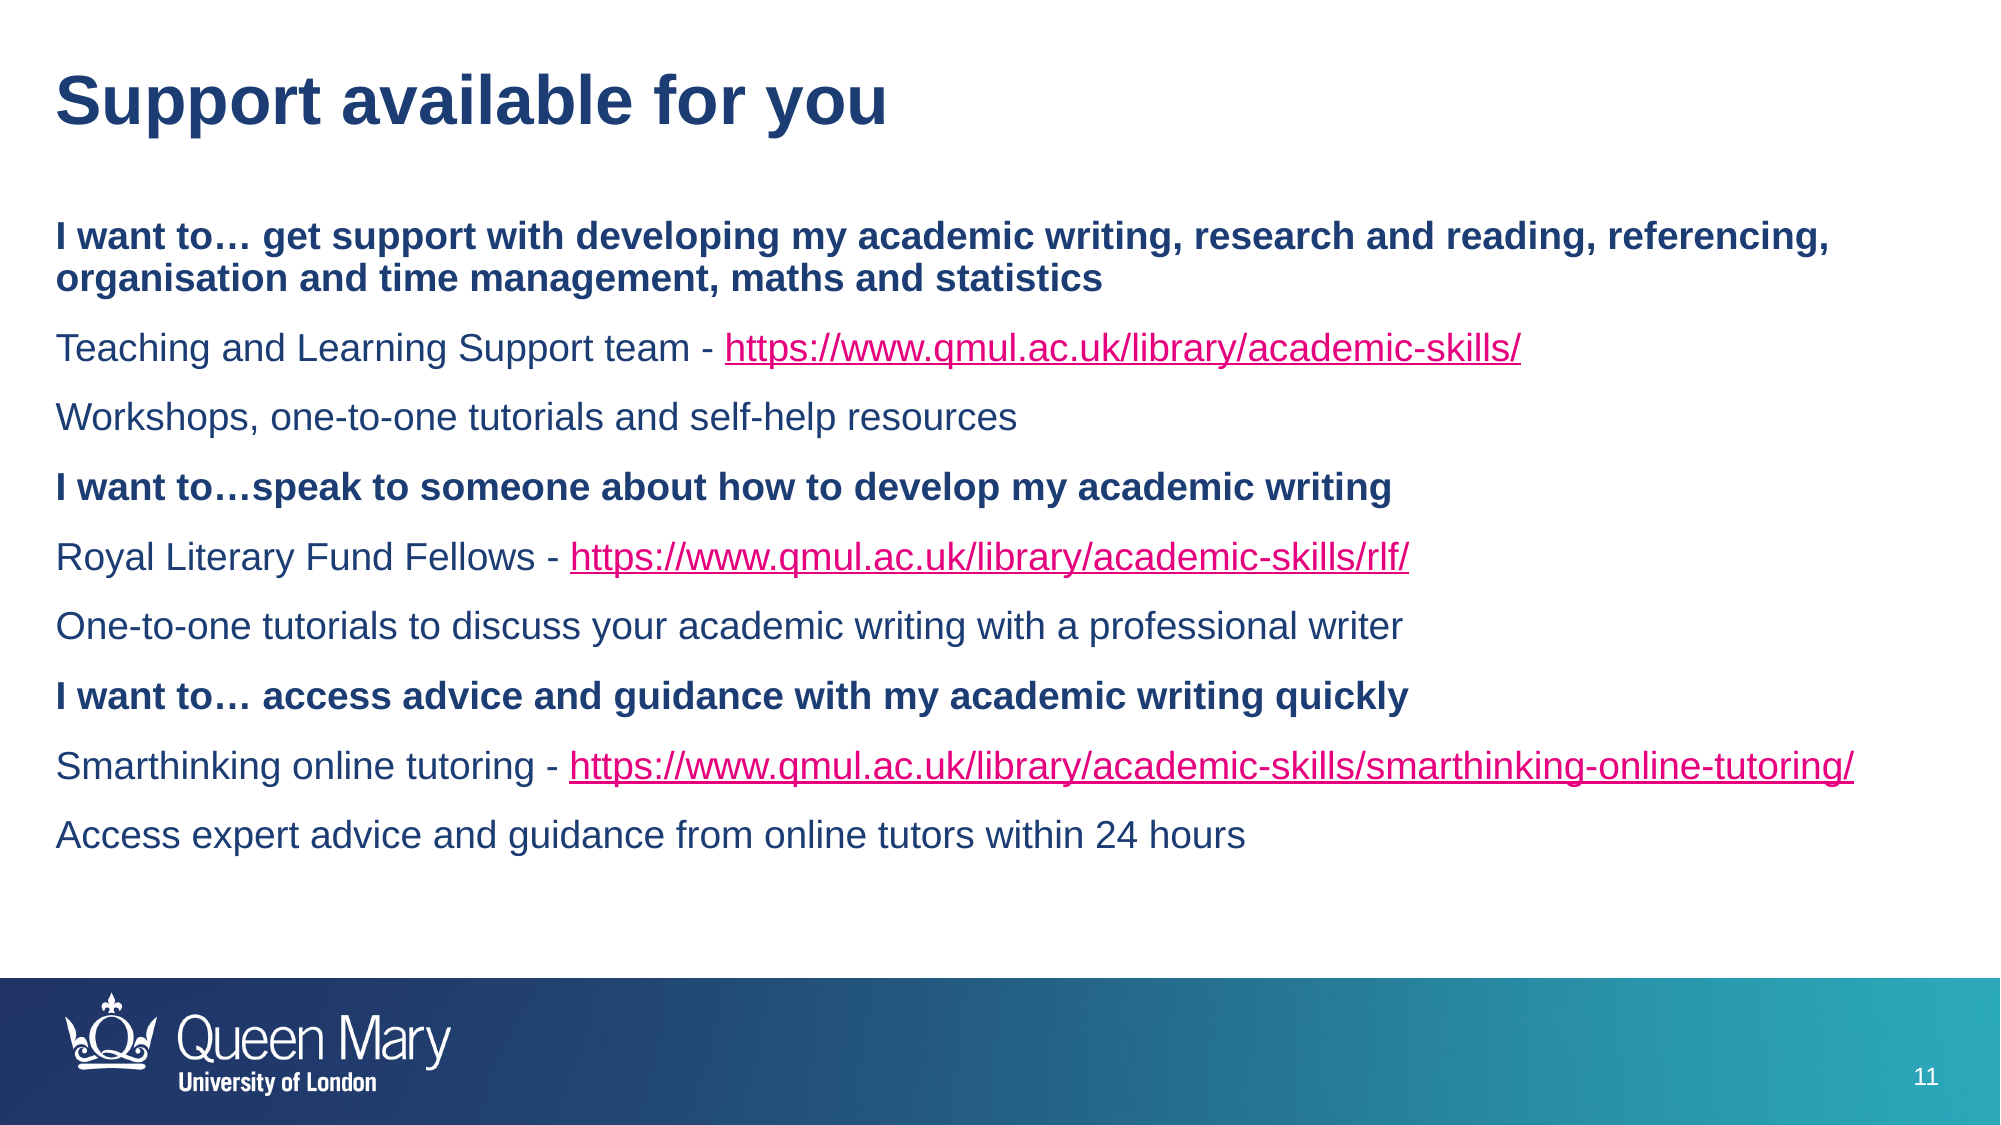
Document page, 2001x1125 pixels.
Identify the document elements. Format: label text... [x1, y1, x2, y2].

picture [0, 978, 2000, 1125]
list I want to… get support with developing my academic writing, research and reading, referencing, organisation and time management, maths and statistics Teaching and Learning Support team - https://www.qmul.ac.uk/library/academic-skills/ Workshops, one-to-one tutorials and self-help resources I want to…speak to someone about how to develop my academic writing Royal Literary Fund Fellows - https://www.qmul.ac.uk/library/academic-skills/rlf/ One-to-one tutorials to discuss your academic writing with a professional writer I want to… access advice and guidance with my academic writing quickly Smarthinking online tutoring - https://www.qmul.ac.uk/library/academic-skills/smarthinking-online-tutoring/ Access expert advice and guidance from online tutors within 24 hours [40, 208, 1938, 855]
list Support available for you [40, 57, 1938, 208]
